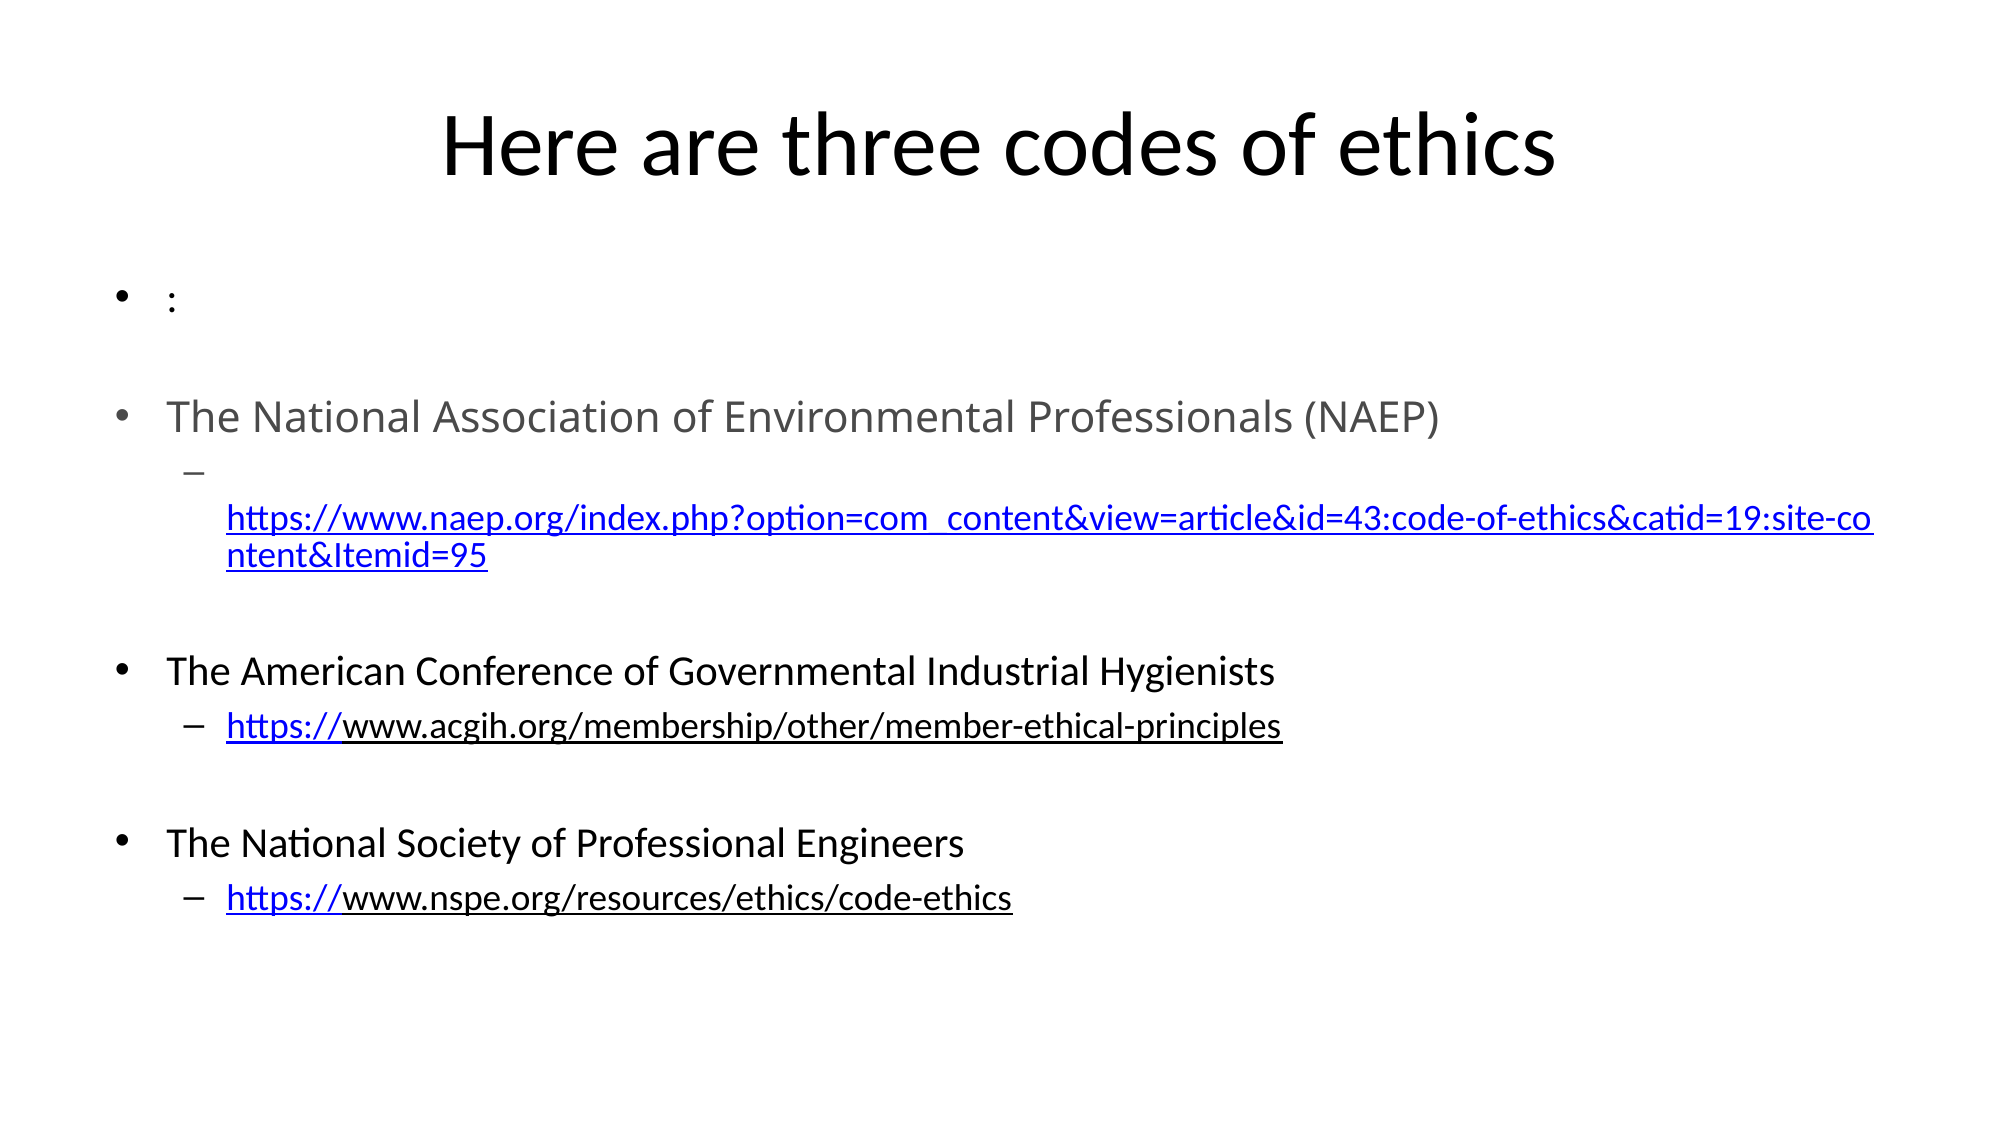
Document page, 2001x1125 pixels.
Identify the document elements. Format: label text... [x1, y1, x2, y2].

title Here are three codes of ethics [99, 45, 1900, 233]
list : The National Association of Environmental Professionals (NAEP) https://www.naep.org/index.php?option=com_content&view=article&id=43:code-of-ethics&catid=19:site-content&Itemid=95 The American Conference of Governmental Industrial Hygienists https://www.acgih.org/membership/other/member-ethical-principles The National Society of Professional Engineers https://www.nspe.org/resources/ethics/code-ethics [99, 262, 1900, 1005]
